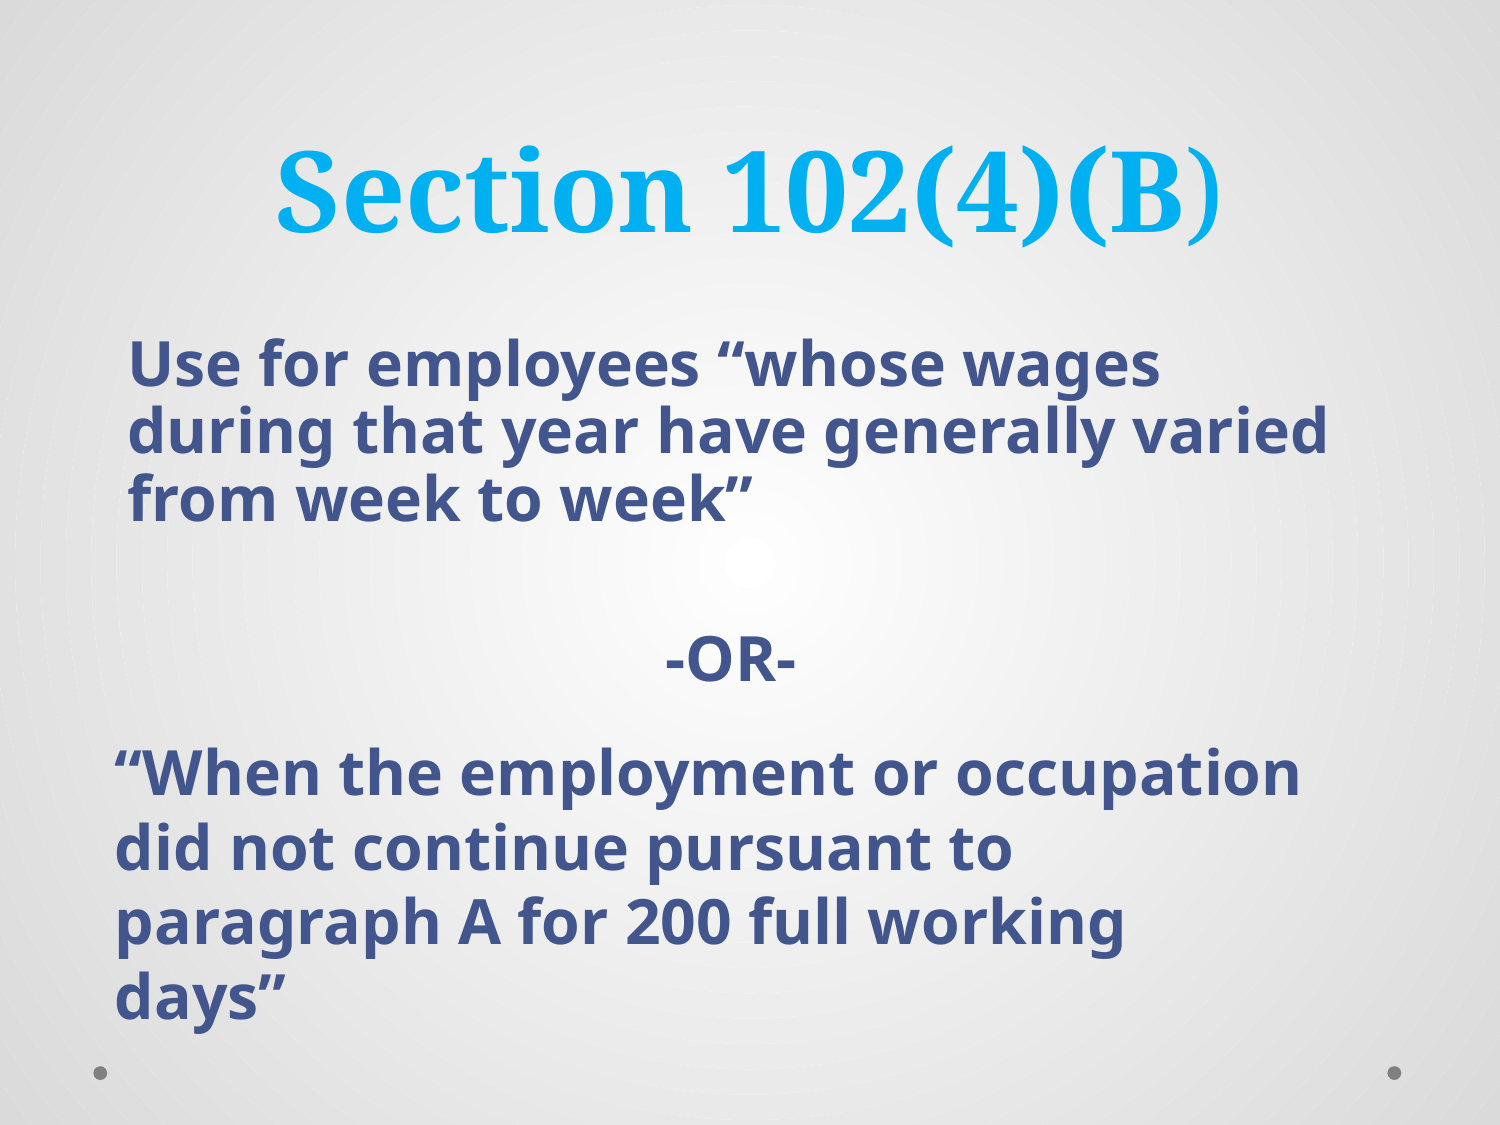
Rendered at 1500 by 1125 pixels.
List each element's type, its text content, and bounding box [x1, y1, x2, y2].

list “When the employment or occupation did not continue pursuant to paragraph A for 200 full working days” [99, 662, 1325, 1038]
title Section 102(4)(B) [75, 0, 1425, 263]
list Use for employees “whose wages during that year have generally varied from week to week” -OR- [112, 324, 1350, 1013]
